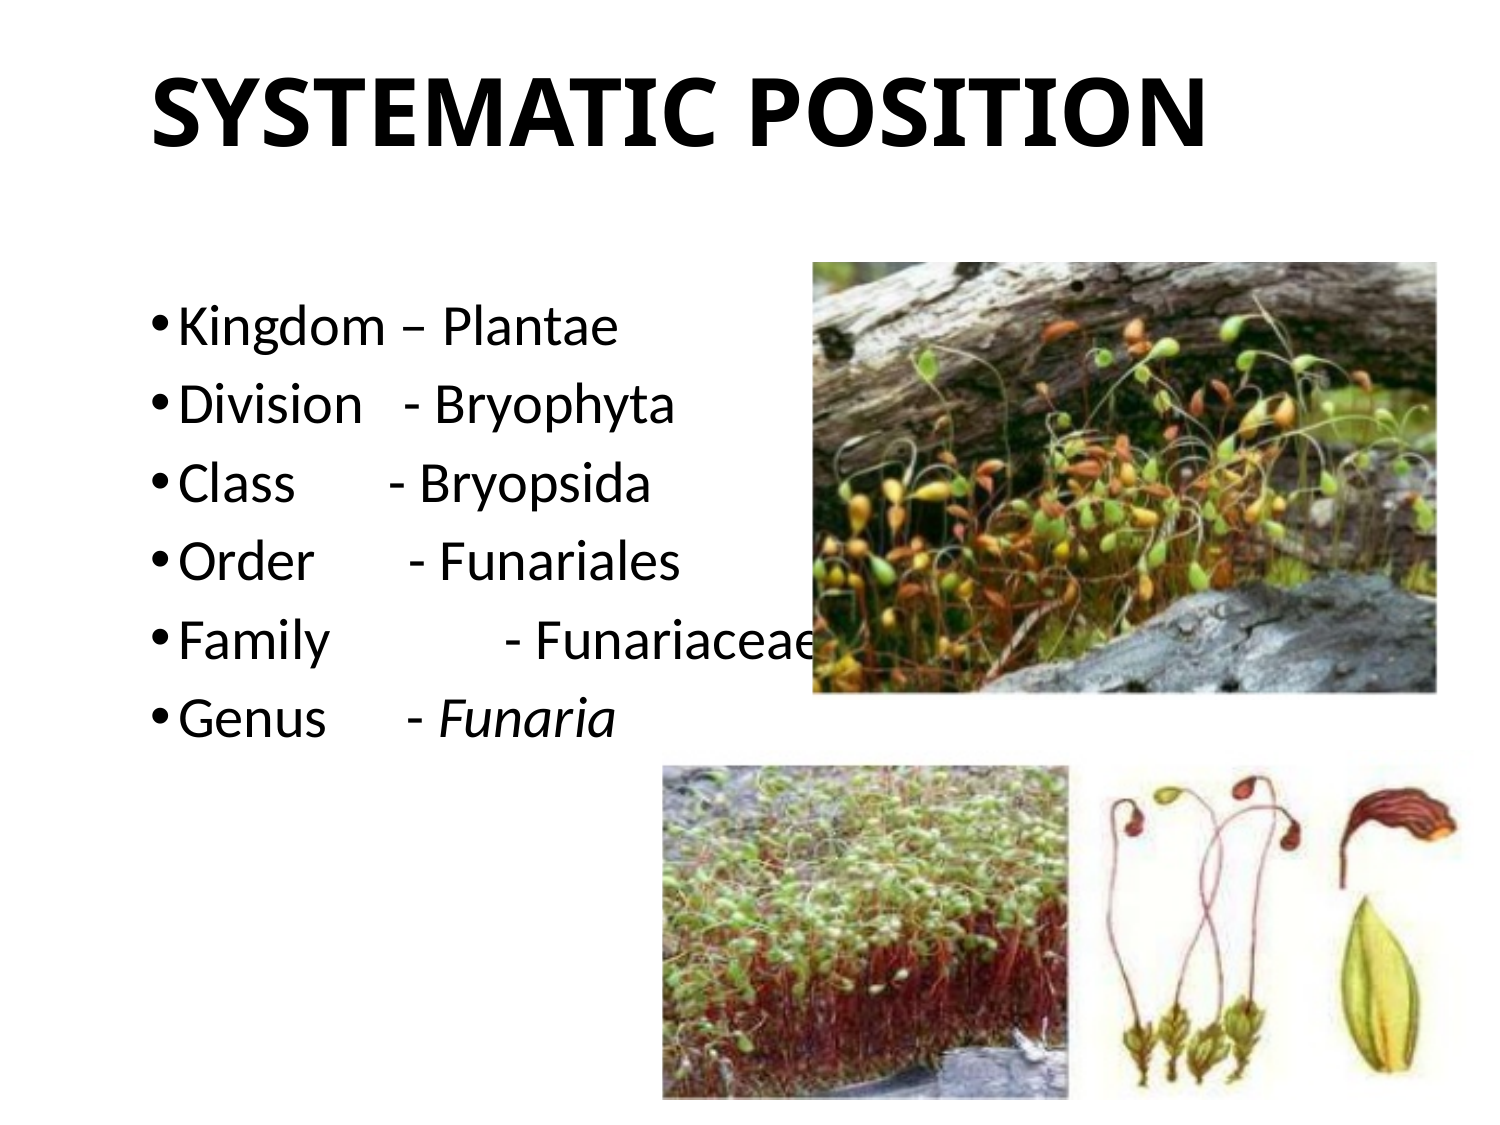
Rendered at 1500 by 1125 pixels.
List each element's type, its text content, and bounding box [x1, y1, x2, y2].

list Kingdom – Plantae Division - Bryophyta Class - Bryopsida Order - Funariales Family - Funariaceae Genus - Funaria [135, 287, 1373, 963]
title SYSTEMATIC POSITION [135, 56, 1373, 175]
picture [812, 262, 1438, 700]
picture [662, 749, 1474, 1100]
